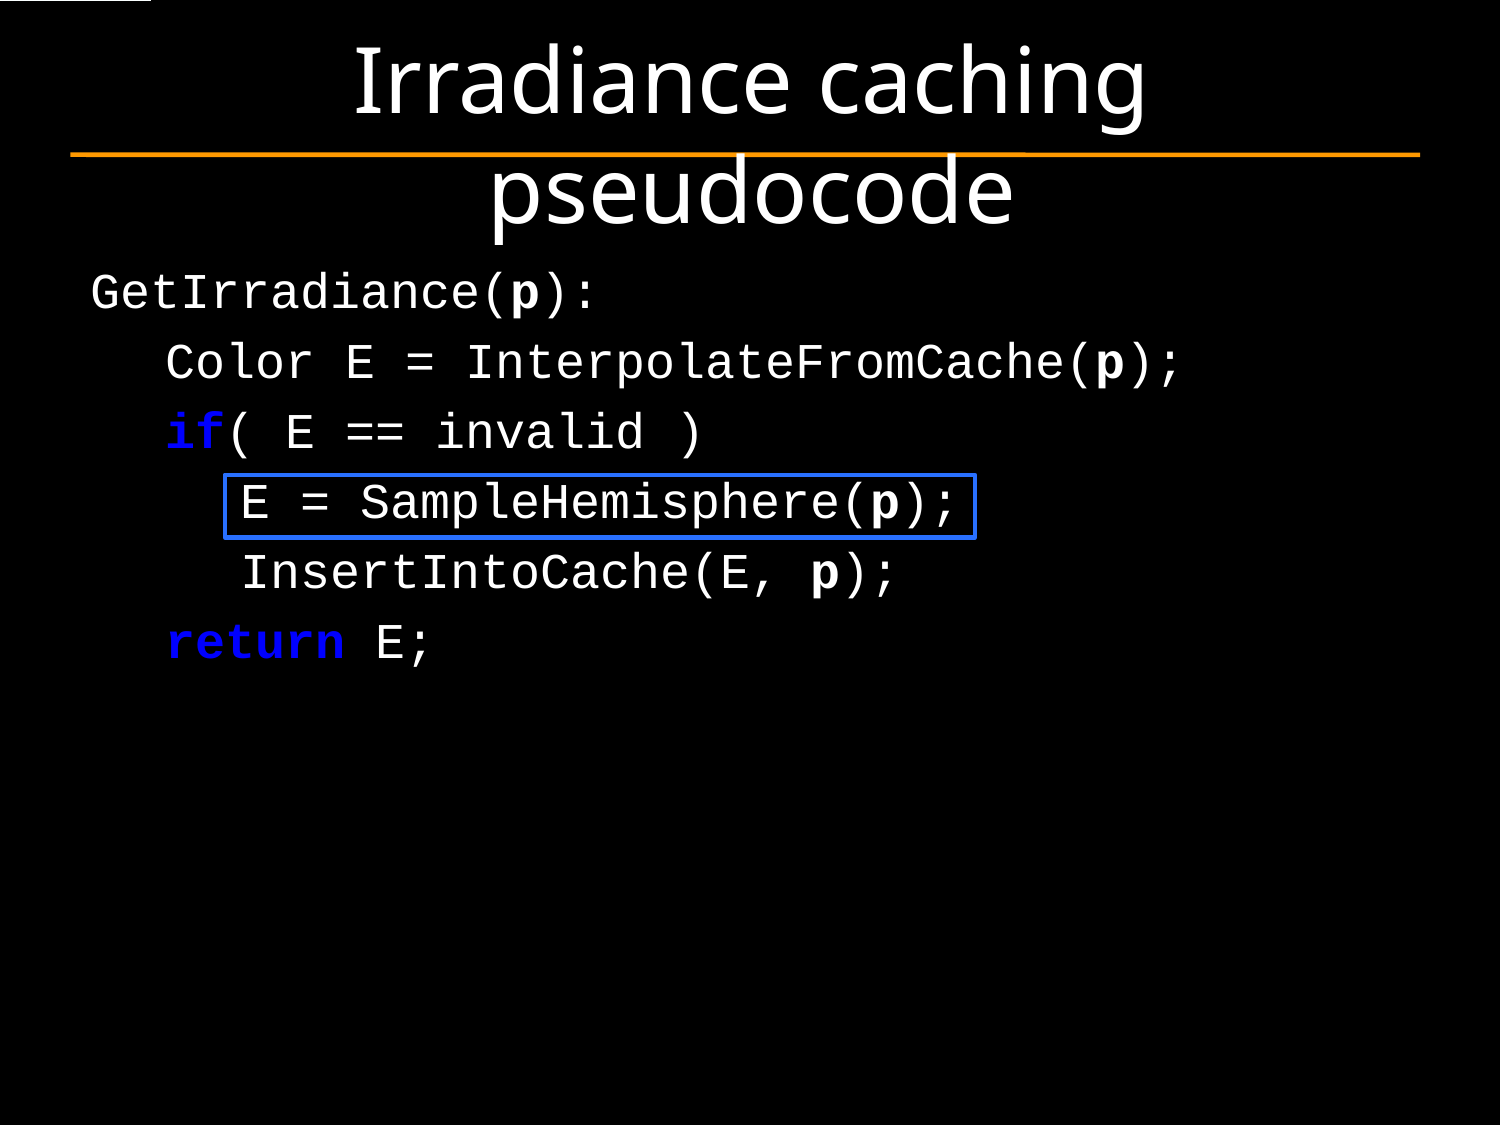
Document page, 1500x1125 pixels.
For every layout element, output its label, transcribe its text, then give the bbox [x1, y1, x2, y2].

text_box [224, 474, 975, 538]
title Irradiance caching pseudocode [84, 13, 1421, 155]
list GetIrradiance(p): Color E = InterpolateFromCache(p); if( E == invalid ) E = SampleHemisphere(p); InsertIntoCache(E, p); return E; [74, 196, 1282, 1017]
